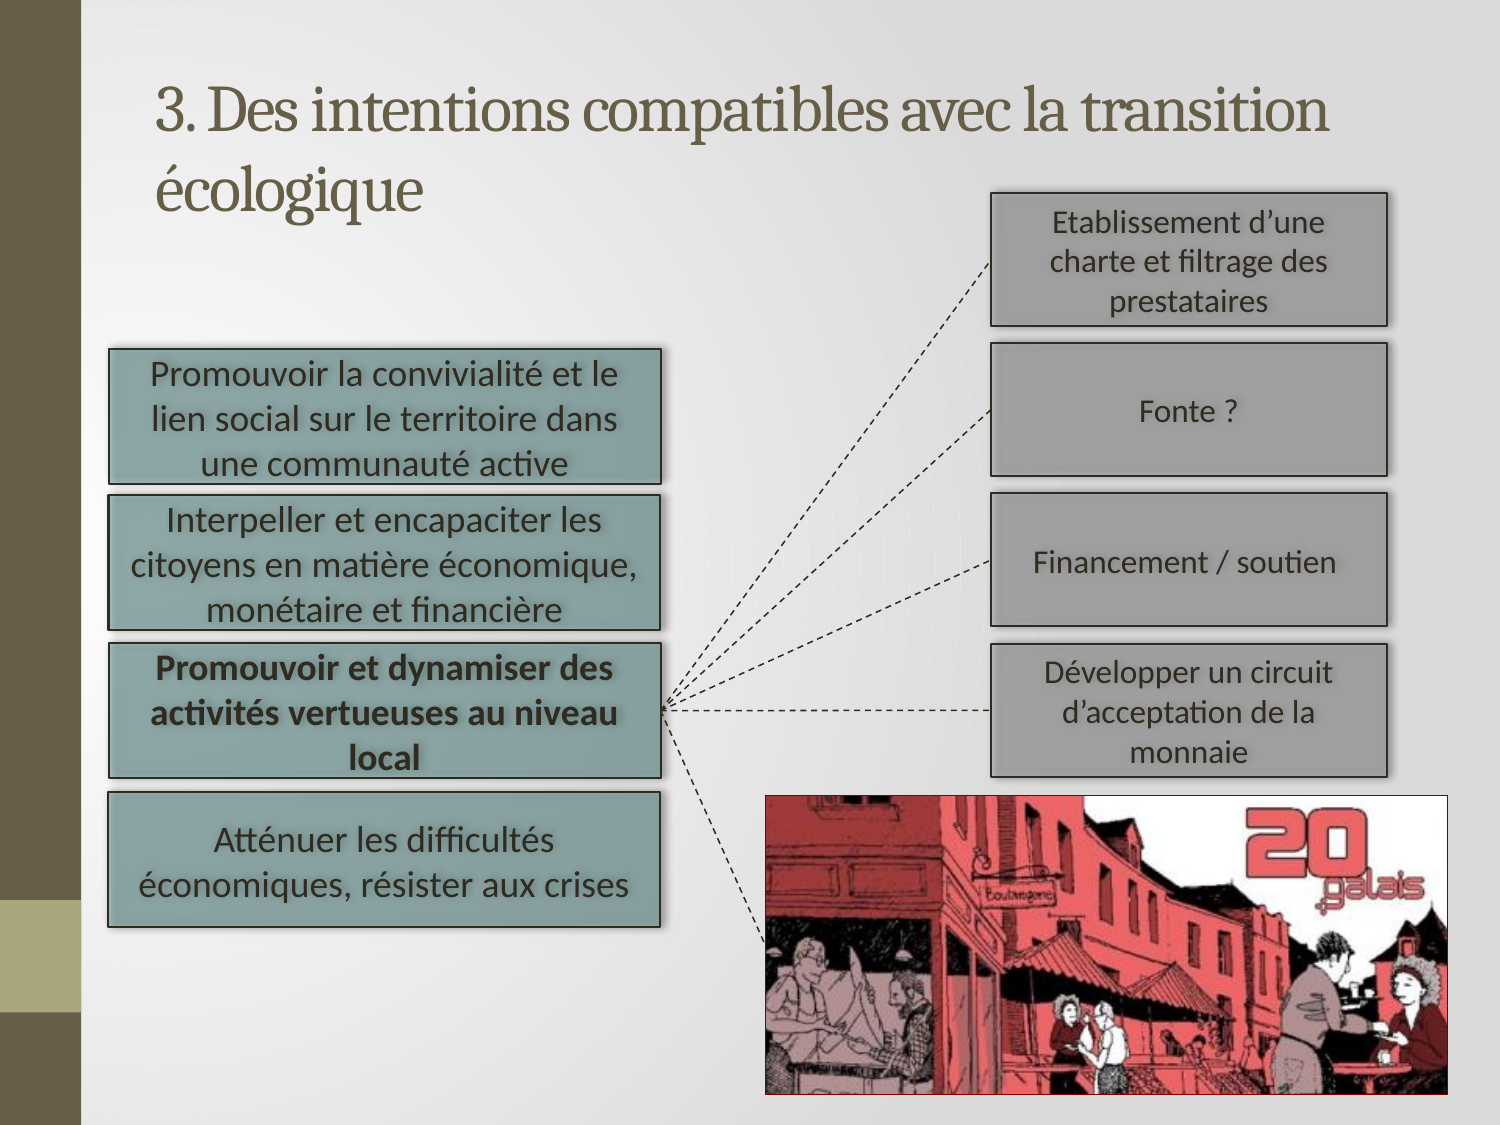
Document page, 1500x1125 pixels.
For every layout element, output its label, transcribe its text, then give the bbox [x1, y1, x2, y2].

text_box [660, 710, 766, 946]
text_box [660, 559, 992, 712]
text_box Promouvoir la convivialité et le lien social sur le territoire dans une communauté active [108, 348, 657, 485]
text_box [660, 408, 992, 556]
text_box Atténuer les difficultés économiques, résister aux crises [107, 791, 657, 928]
picture [764, 795, 1448, 1095]
text_box Financement / soutien [1002, 492, 1388, 627]
text_box Promouvoir et dynamiser des activités vertueuses au niveau local [108, 642, 657, 779]
text_box Etablissement d’une charte et filtrage des prestataires [990, 192, 1388, 327]
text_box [660, 259, 992, 405]
text_box Développer un circuit d’acceptation de la monnaie [990, 643, 1388, 778]
text_box Fonte ? [1001, 342, 1388, 477]
text_box Interpeller et encapaciter les citoyens en matière économique, monétaire et financière [107, 494, 656, 631]
title 3. Des intentions compatibles avec la transition écologique [140, 45, 1466, 244]
